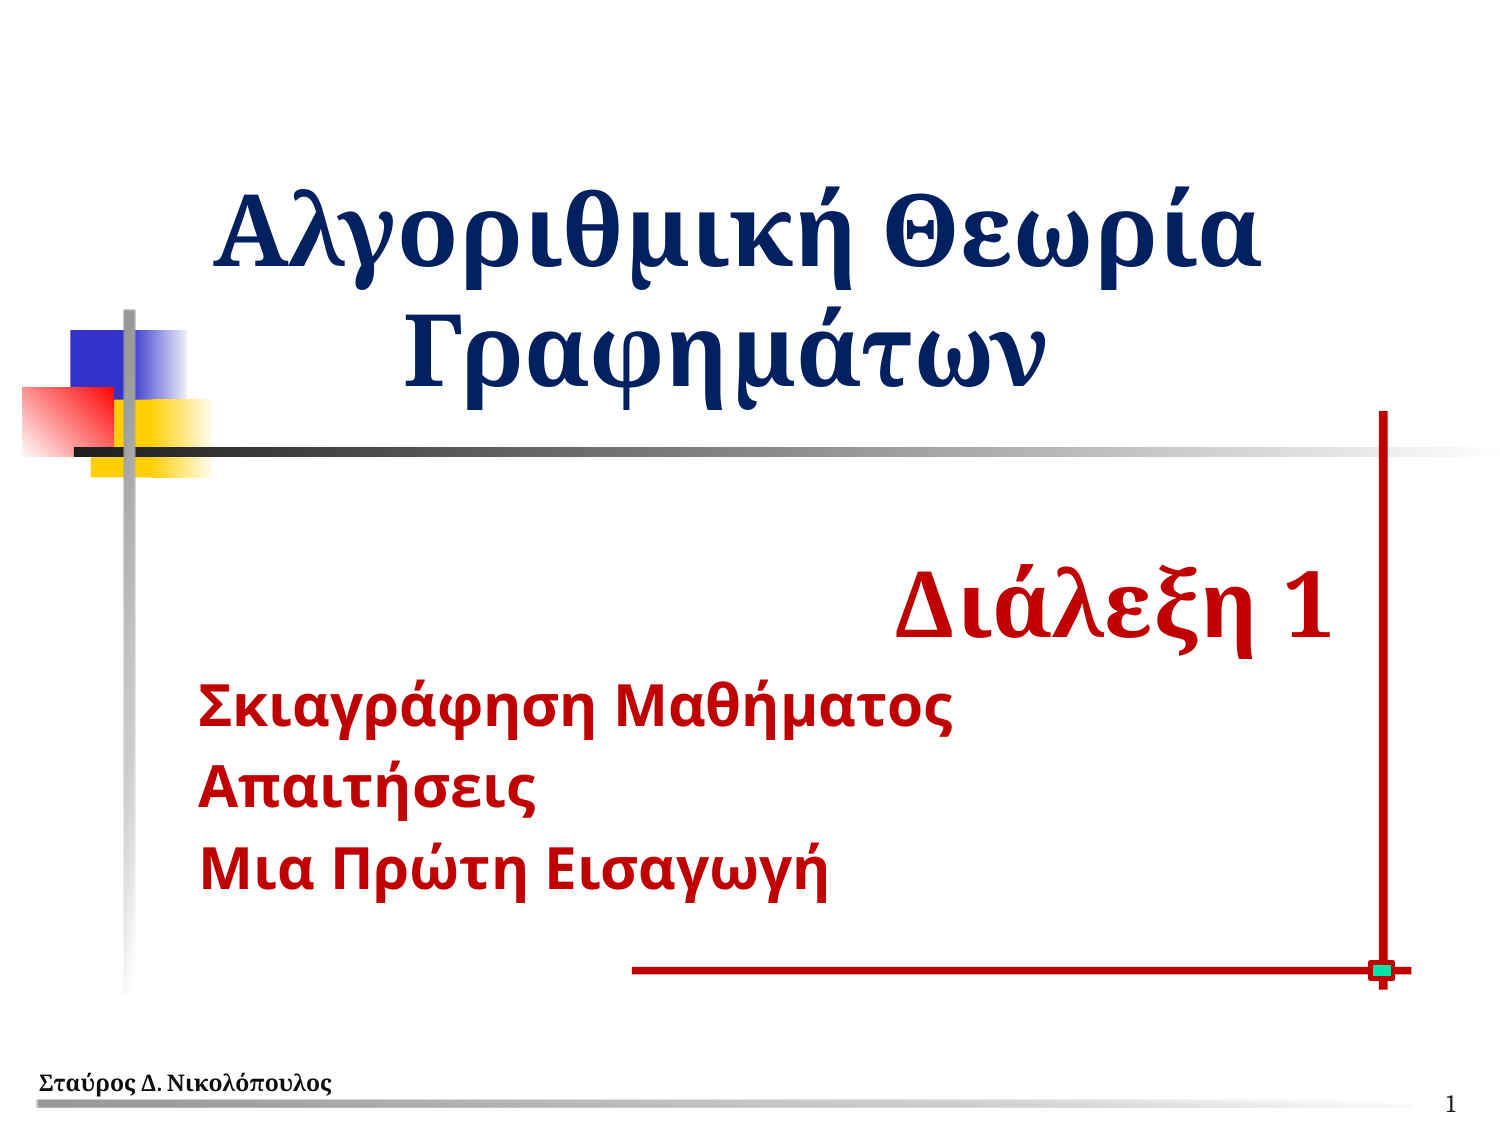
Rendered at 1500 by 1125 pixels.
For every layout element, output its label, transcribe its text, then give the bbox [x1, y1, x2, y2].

slide_number Σταύρος Δ. Νικολόπουλος [23, 1055, 481, 1104]
slide_number 1 [1411, 1075, 1471, 1125]
text_box [1378, 411, 1388, 960]
text_box [631, 966, 1368, 975]
text_box [1378, 980, 1388, 990]
text_box [1368, 960, 1395, 980]
subtitle Διάλεξη 1 Σκιαγράφηση Μαθήματος Απαιτήσεις Μια Πρώτη Εισαγωγή [183, 538, 1351, 989]
picture [36, 1099, 1412, 1108]
text_box [1395, 966, 1412, 975]
picture [123, 309, 136, 994]
title Αλγοριθμική Θεωρία Γραφημάτων [108, 121, 1368, 485]
